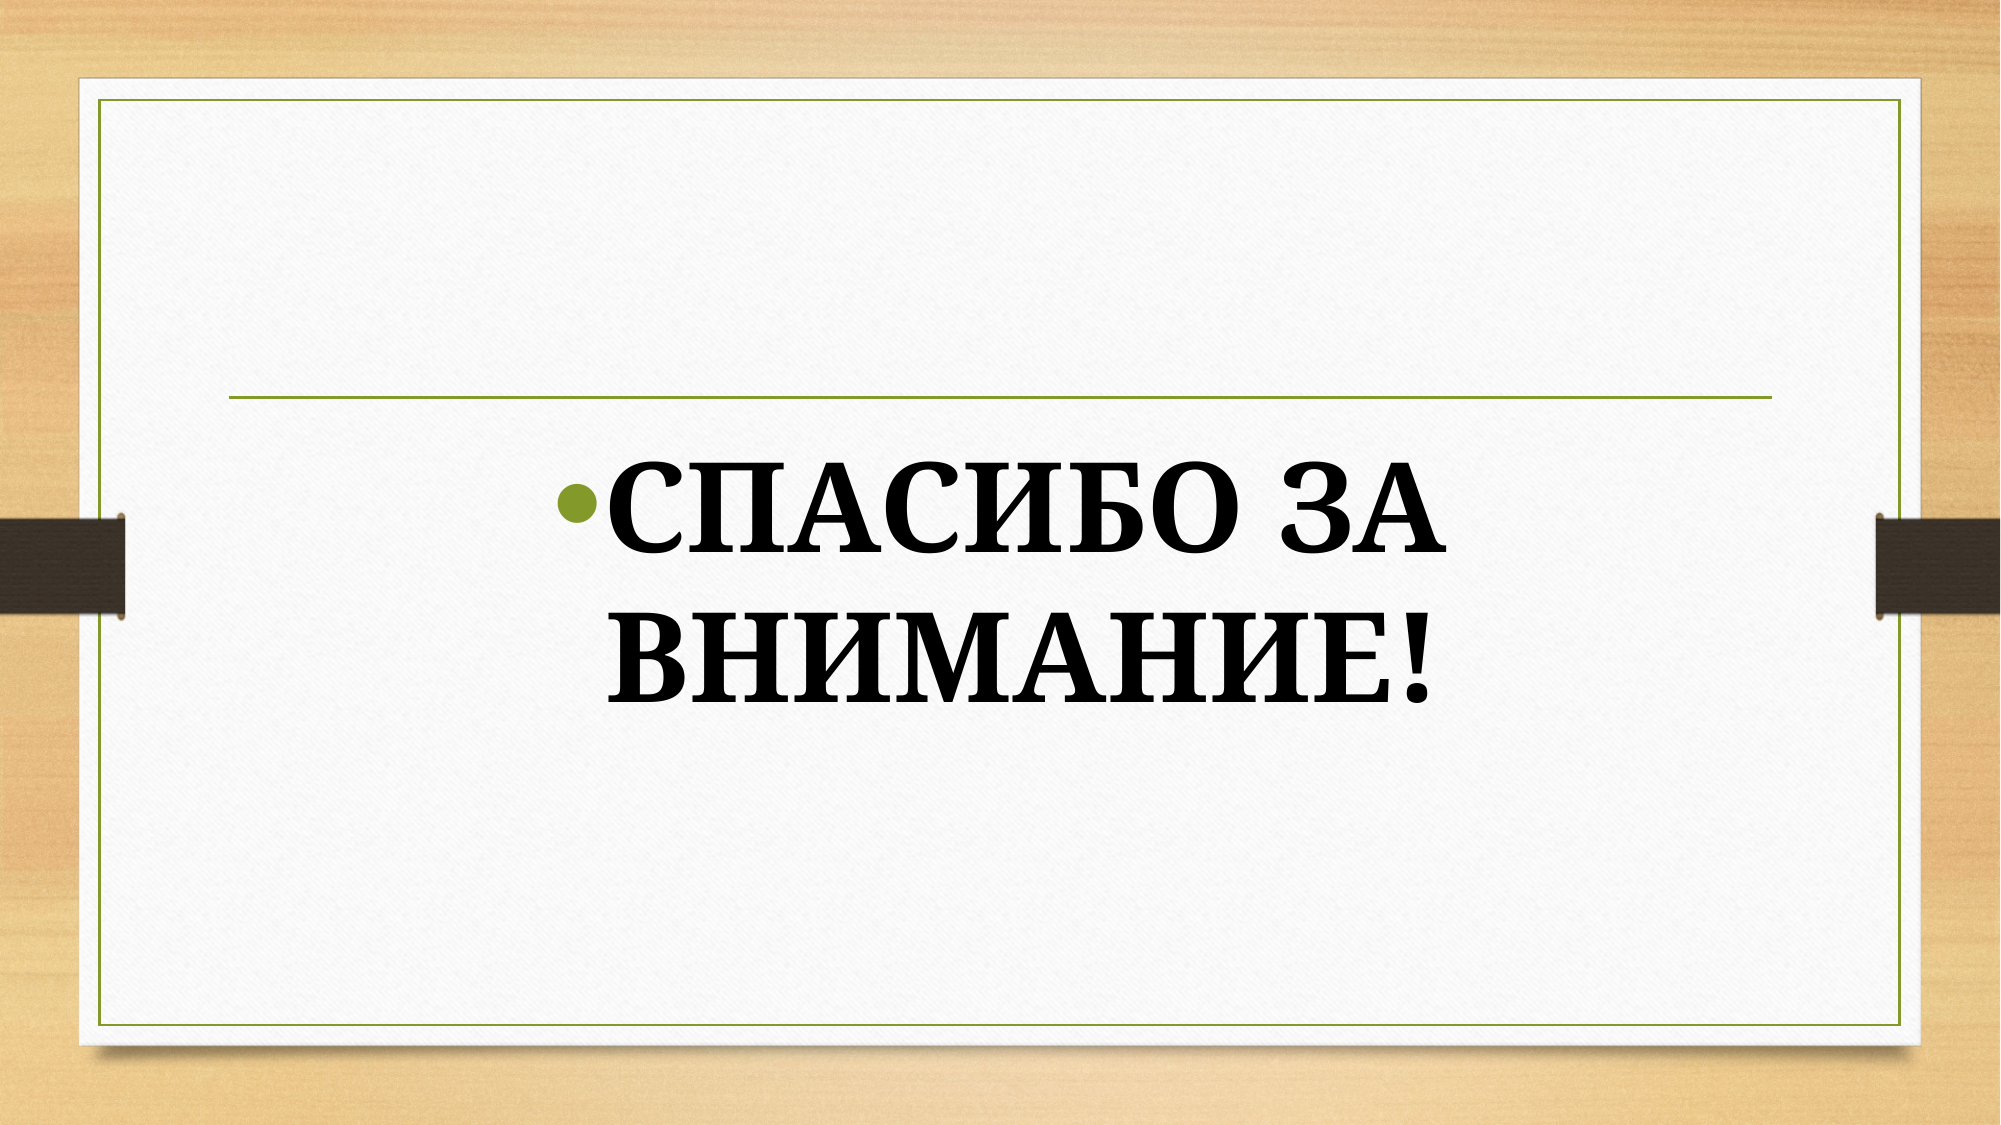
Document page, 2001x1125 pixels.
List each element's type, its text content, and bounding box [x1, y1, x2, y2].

list СПАСИБО ЗА ВНИМАНИЕ! [212, 419, 1788, 964]
picture [0, 0, 2001, 1125]
